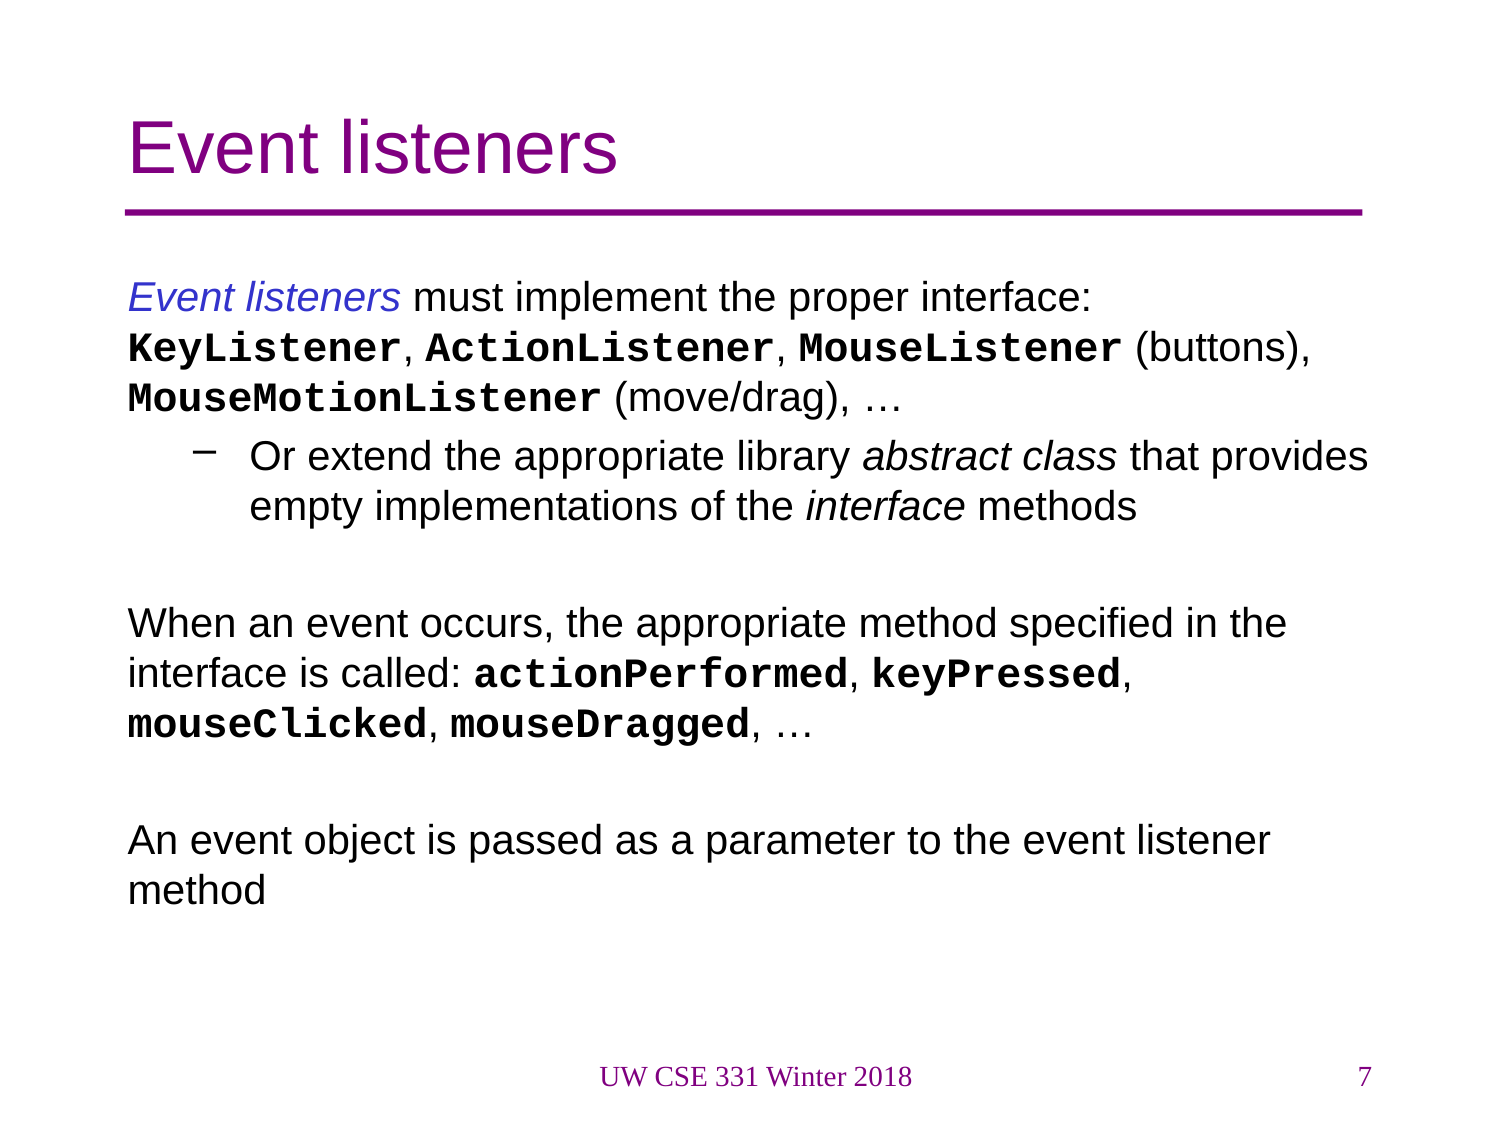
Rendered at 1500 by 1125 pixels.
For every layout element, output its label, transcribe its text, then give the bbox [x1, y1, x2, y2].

title Event listeners [112, 50, 1388, 238]
footer UW CSE 331 Winter 2018 [474, 1049, 1038, 1125]
slide_number 7 [1074, 1049, 1388, 1125]
list Event listeners must implement the proper interface: KeyListener, ActionListener, MouseListener (buttons), MouseMotionListener (move/drag), … Or extend the appropriate library abstract class that provides empty implementations of the interface methods When an event occurs, the appropriate method specified in the interface is called: actionPerformed, keyPressed, mouseClicked, mouseDragged, … An event object is passed as a parameter to the event listener method [112, 262, 1388, 1000]
